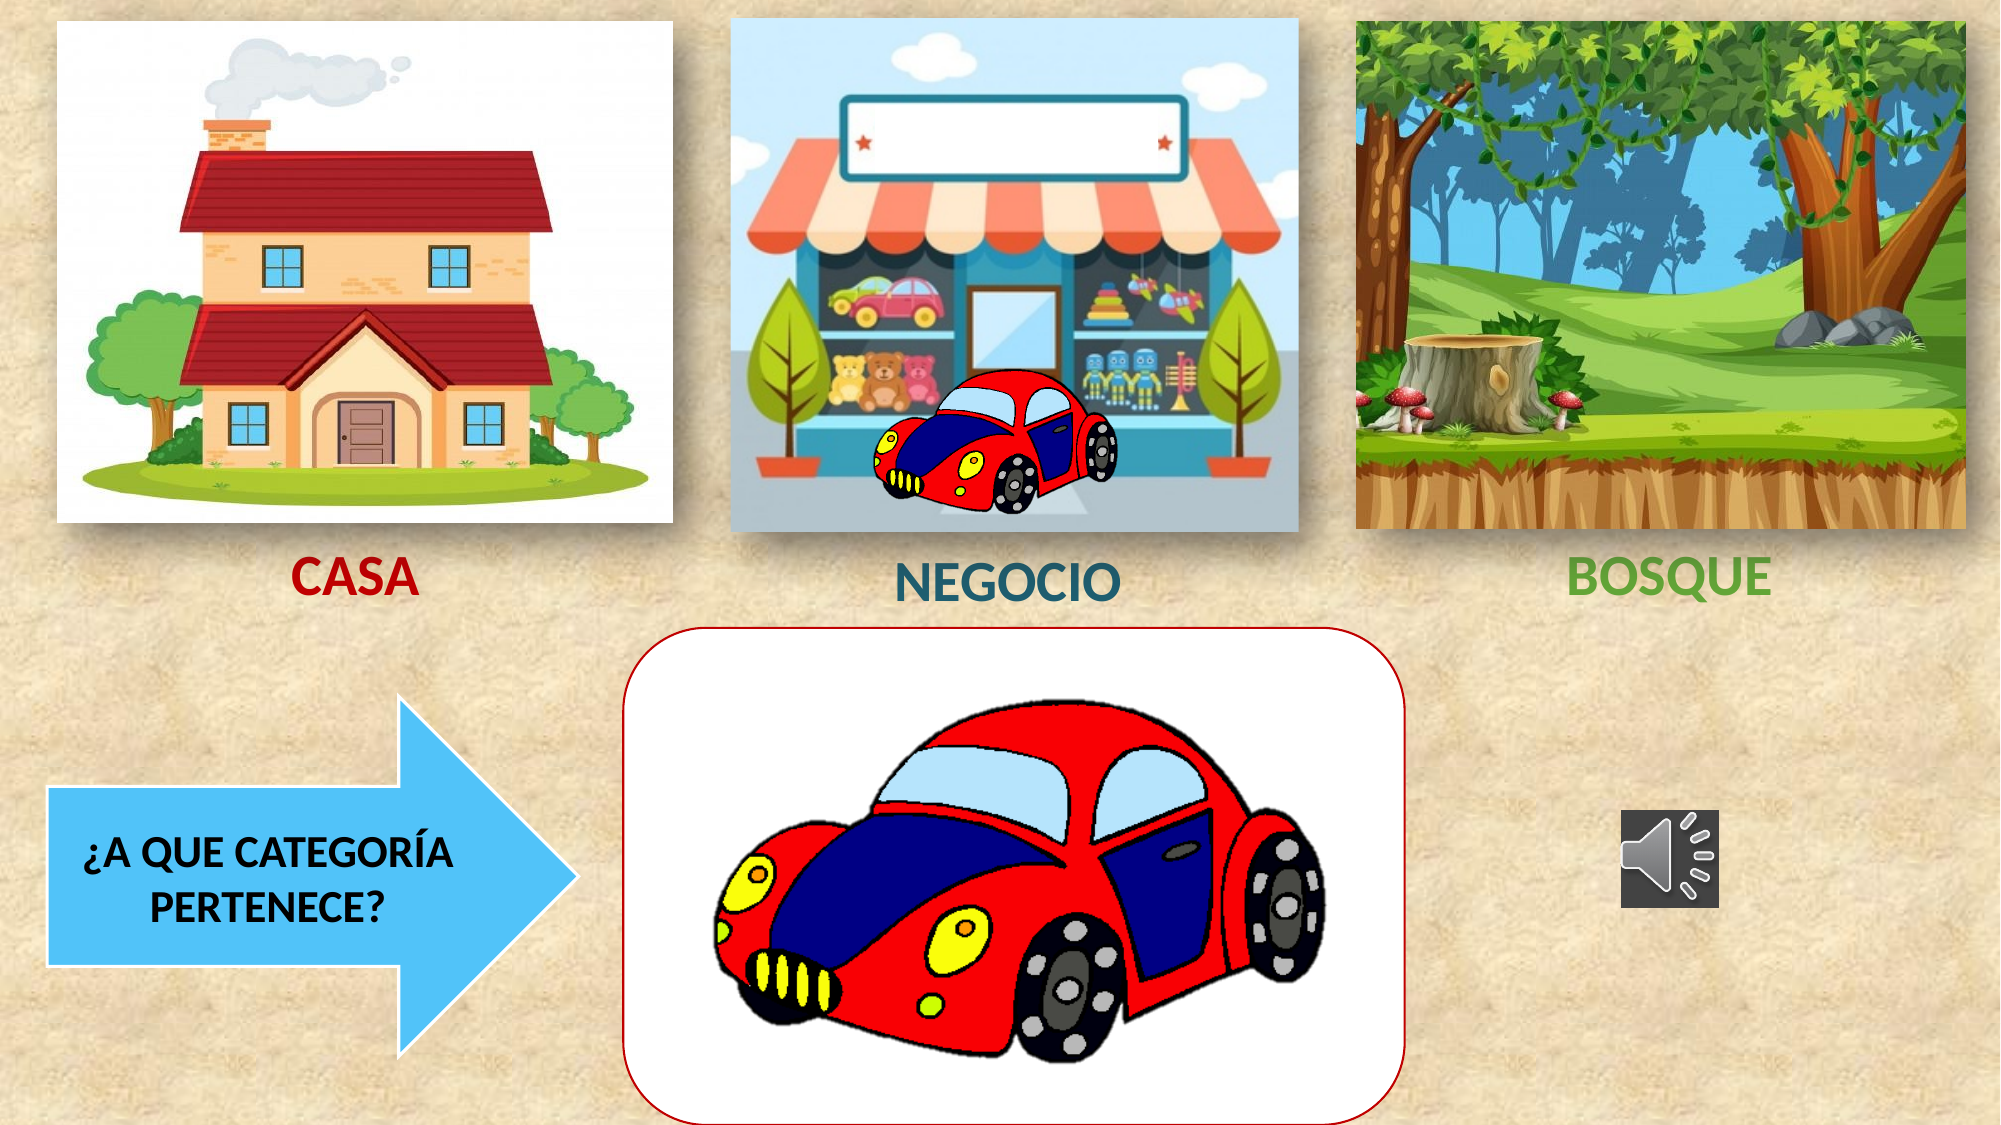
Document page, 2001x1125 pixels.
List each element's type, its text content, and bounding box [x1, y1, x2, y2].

text_box [622, 627, 1406, 1125]
text_box NEGOCIO [875, 582, 1142, 618]
text_box CASA [222, 572, 490, 617]
text_box BOSQUE [1536, 577, 1804, 617]
picture [0, 0, 2001, 1125]
text_box ¿A QUE CATEGORÍA PERTENECE? [45, 692, 582, 1061]
